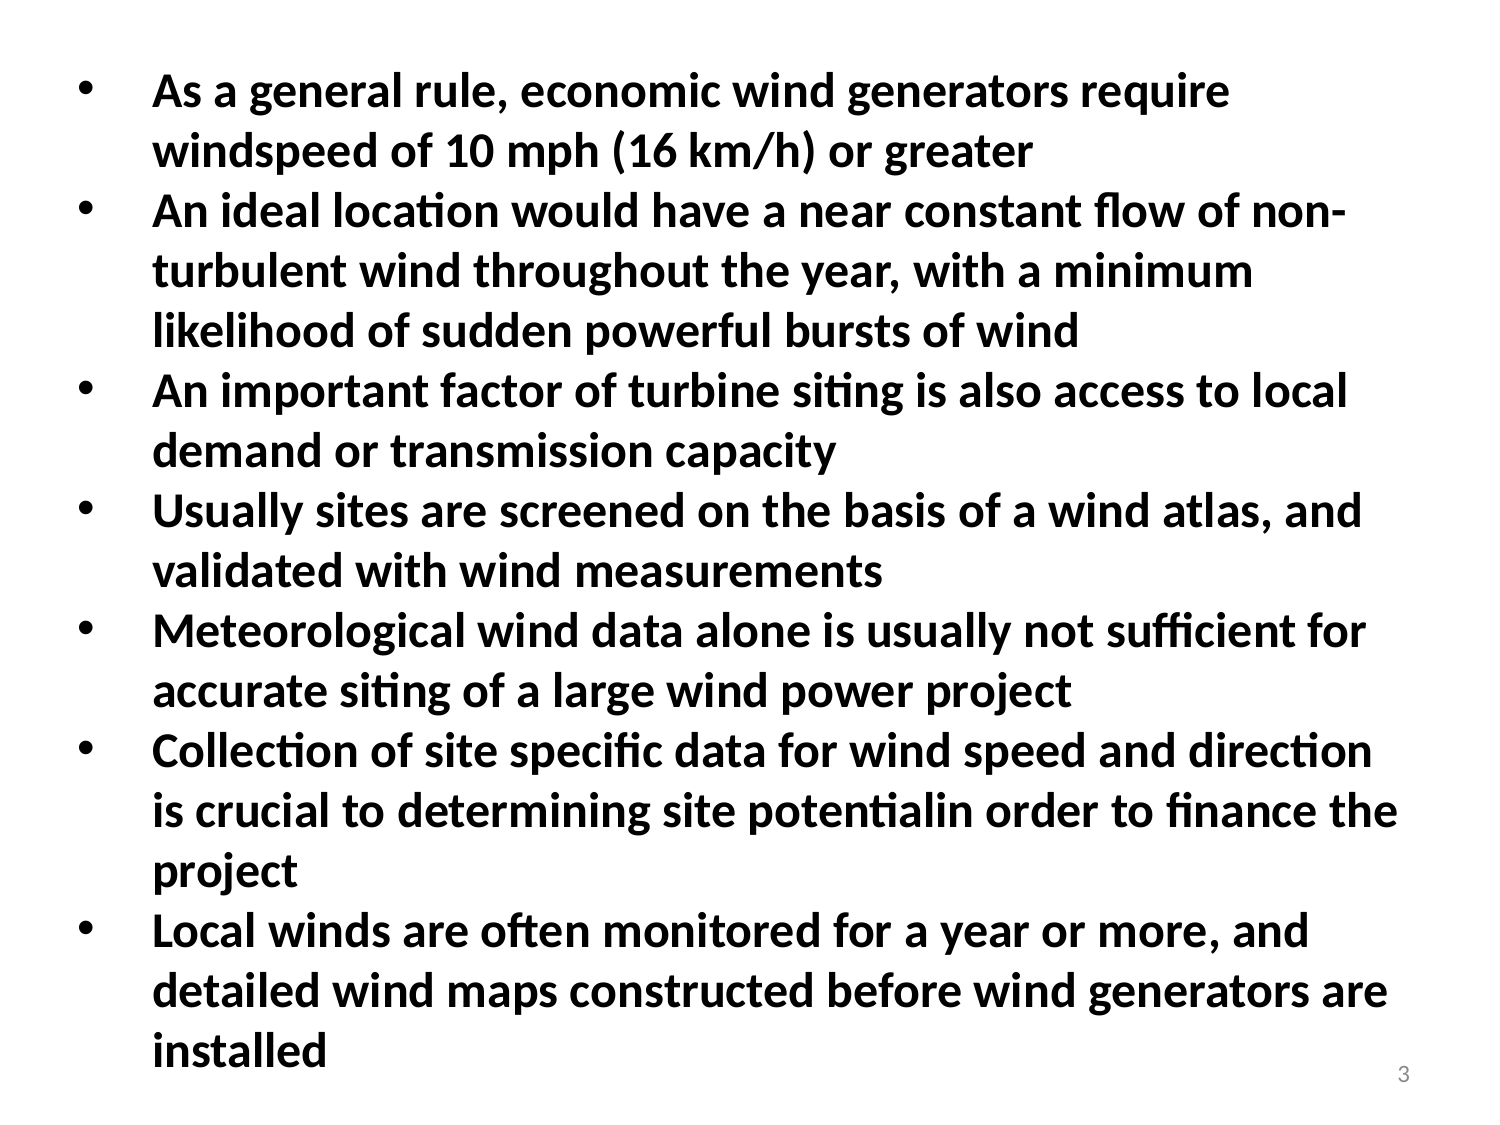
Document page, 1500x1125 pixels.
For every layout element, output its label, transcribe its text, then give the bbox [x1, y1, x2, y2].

text_box As a general rule, economic wind generators require windspeed of 10 mph (16 km/h) or greater An ideal location would have a near constant flow of non-turbulent wind throughout the year, with a minimum likelihood of sudden powerful bursts of wind An important factor of turbine siting is also access to local demand or transmission capacity Usually sites are screened on the basis of a wind atlas, and validated with wind measurements Meteorological wind data alone is usually not sufficient for accurate siting of a large wind power project Collection of site specific data for wind speed and direction is crucial to determining site potentialin order to finance the project Local winds are often monitored for a year or more, and detailed wind maps constructed before wind generators are installed [62, 49, 1425, 1125]
